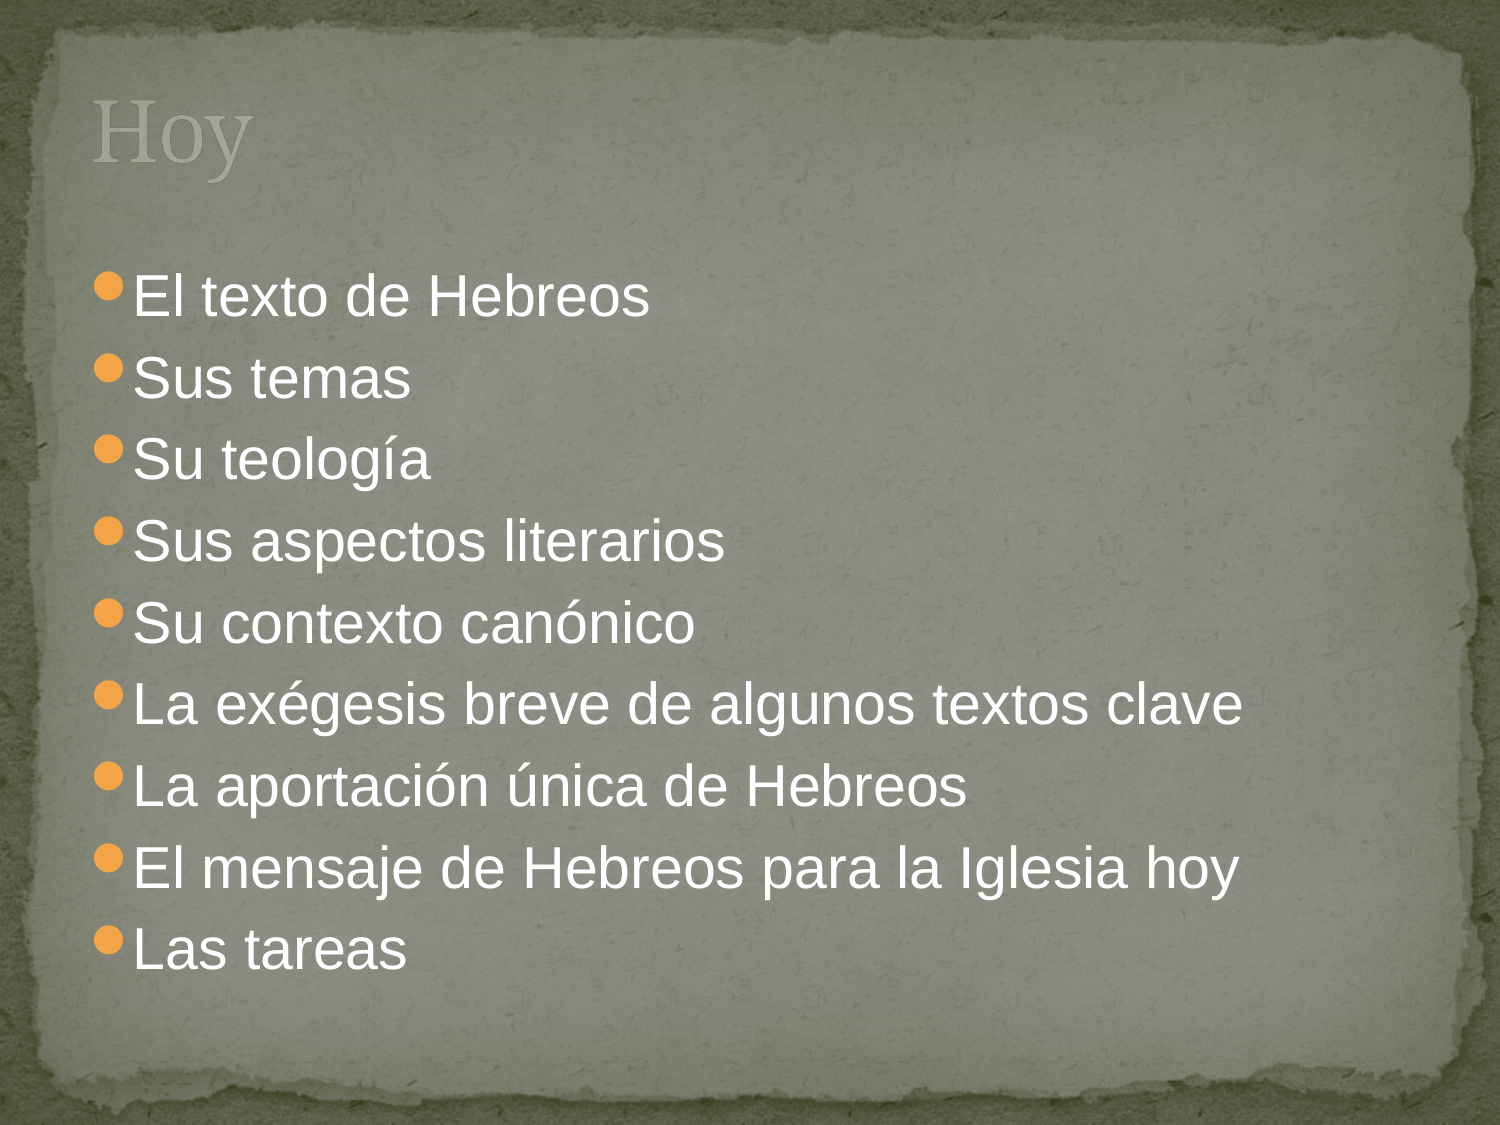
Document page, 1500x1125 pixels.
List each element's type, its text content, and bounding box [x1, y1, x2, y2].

list El texto de Hebreos Sus temas Su teología Sus aspectos literarios Su contexto canónico La exégesis breve de algunos textos clave La aportación única de Hebreos El mensaje de Hebreos para la Iglesia hoy Las tareas [75, 249, 1425, 1000]
title Hoy [74, 0, 1425, 188]
